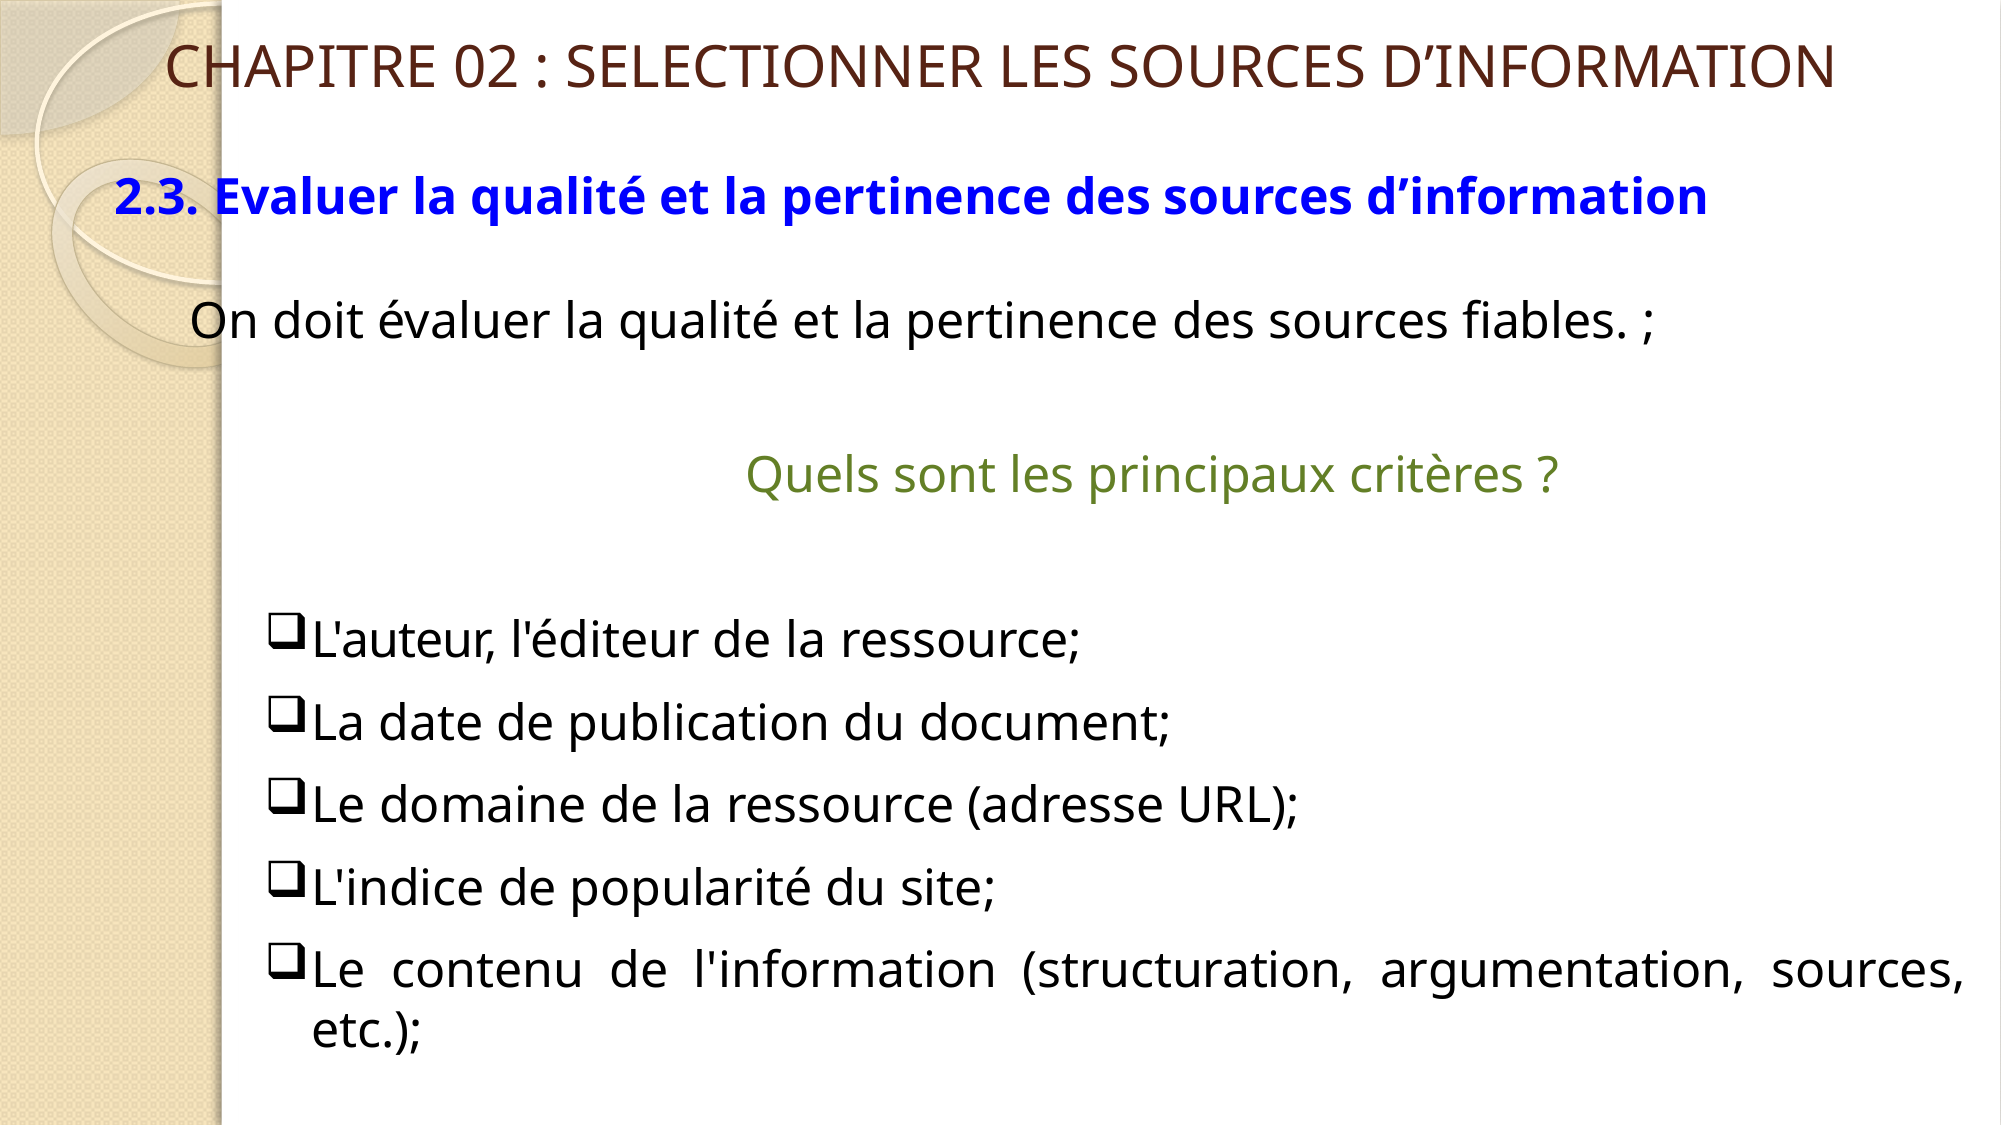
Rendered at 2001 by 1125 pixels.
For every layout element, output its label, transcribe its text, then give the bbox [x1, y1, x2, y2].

text_box 2.3. Evaluer la qualité et la pertinence des sources d’information On doit évaluer la qualité et la pertinence des sources fiables. ; Quels sont les principaux critères ? L'auteur, l'éditeur de la ressource; La date de publication du document; Le domaine de la ressource (adresse URL); L'indice de popularité du site; Le contenu de l'information (structuration, argumentation, sources, etc.); [37, 162, 1967, 1058]
title CHAPITRE 02 : SELECTIONNER LES SOURCES D’INFORMATION [162, 0, 1925, 159]
